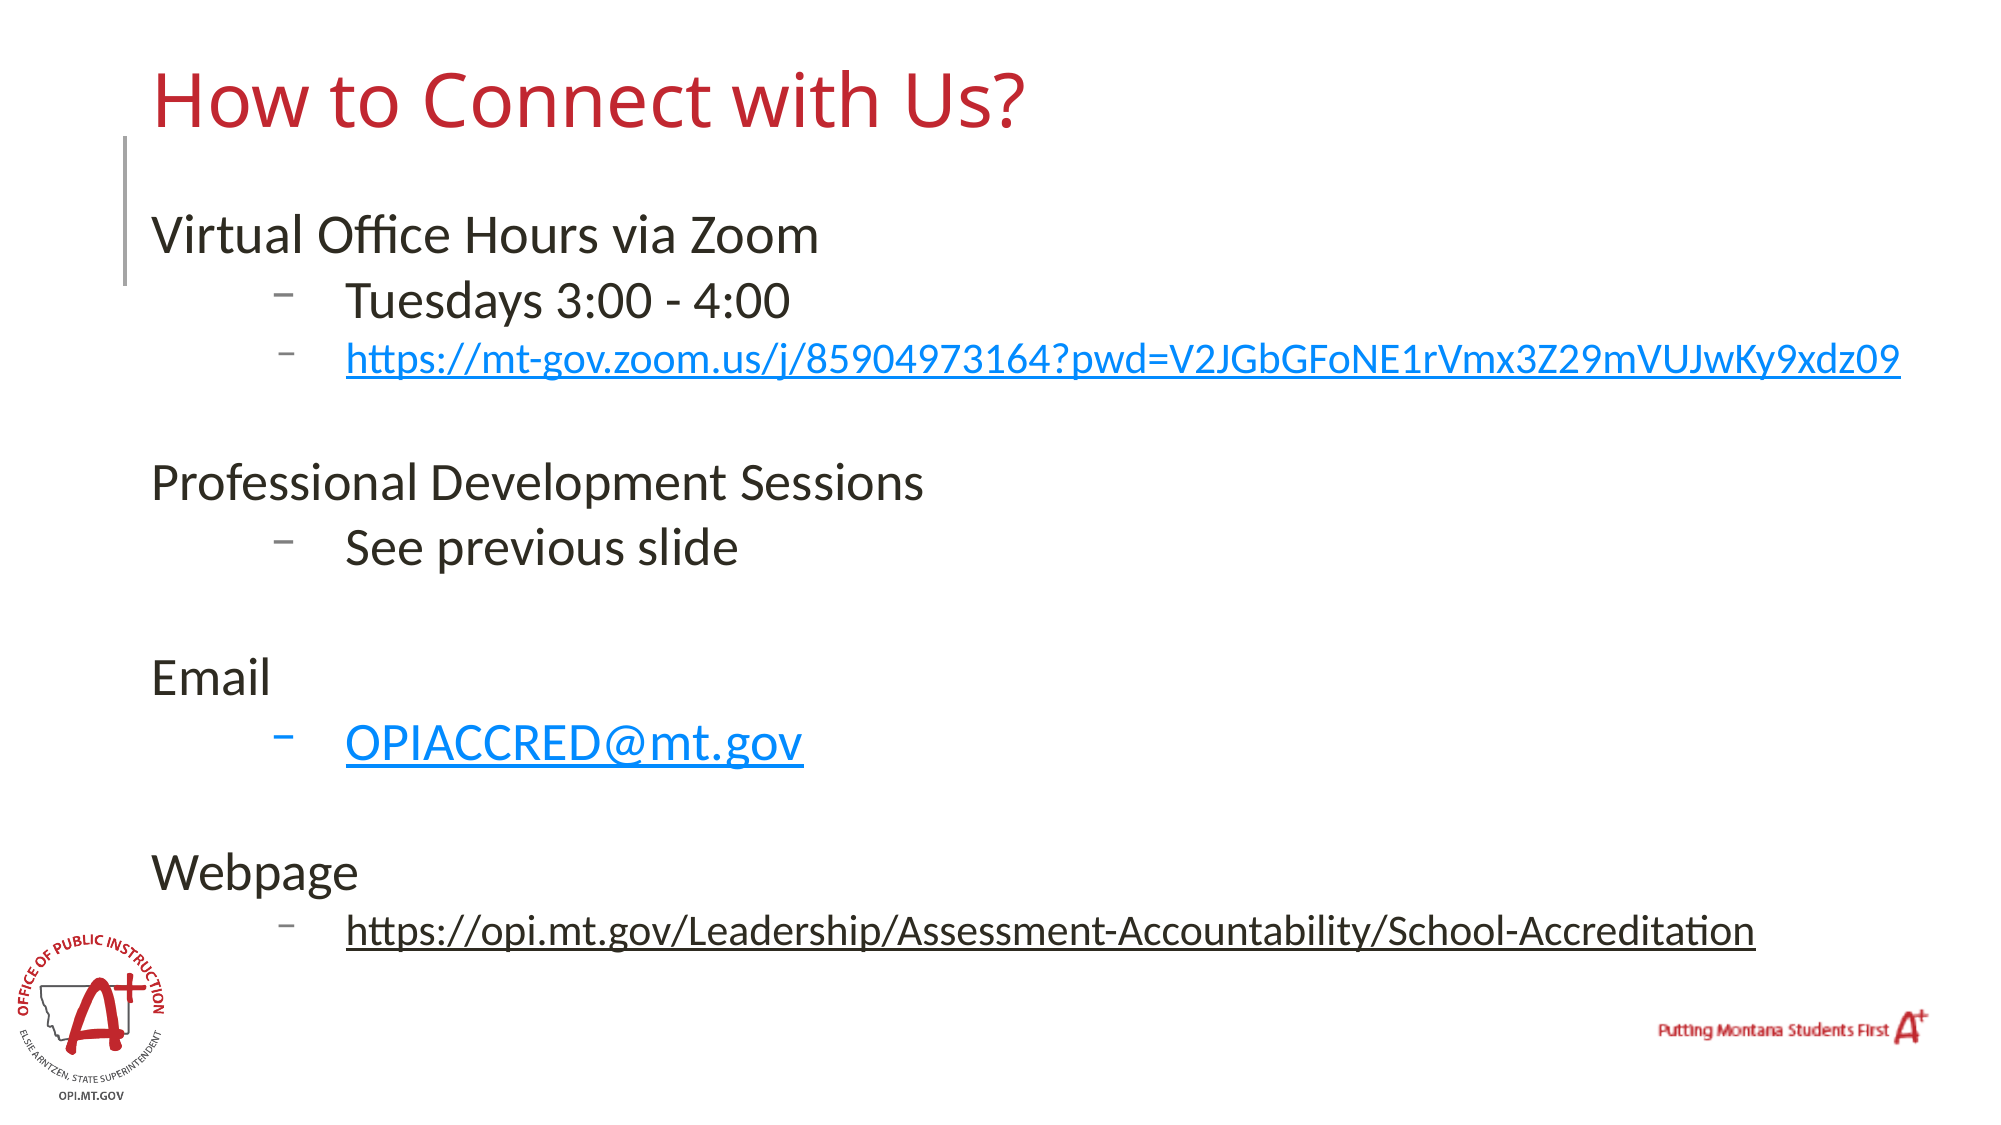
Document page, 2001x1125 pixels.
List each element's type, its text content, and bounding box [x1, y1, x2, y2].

list Virtual Office Hours via Zoom Tuesdays 3:00 - 4:00 https://mt-gov.zoom.us/j/85904973164?pwd=V2JGbGFoNE1rVmx3Z29mVUJwKy9xdz09 Professional Development Sessions See previous slide Email OPIACCRED@mt.gov Webpage https://opi.mt.gov/Leadership/Assessment-Accountability/School-Accreditation [132, 187, 1962, 1015]
picture [0, 931, 176, 1107]
title How to Connect with Us? [132, 0, 1877, 224]
picture [1654, 1015, 1938, 1054]
